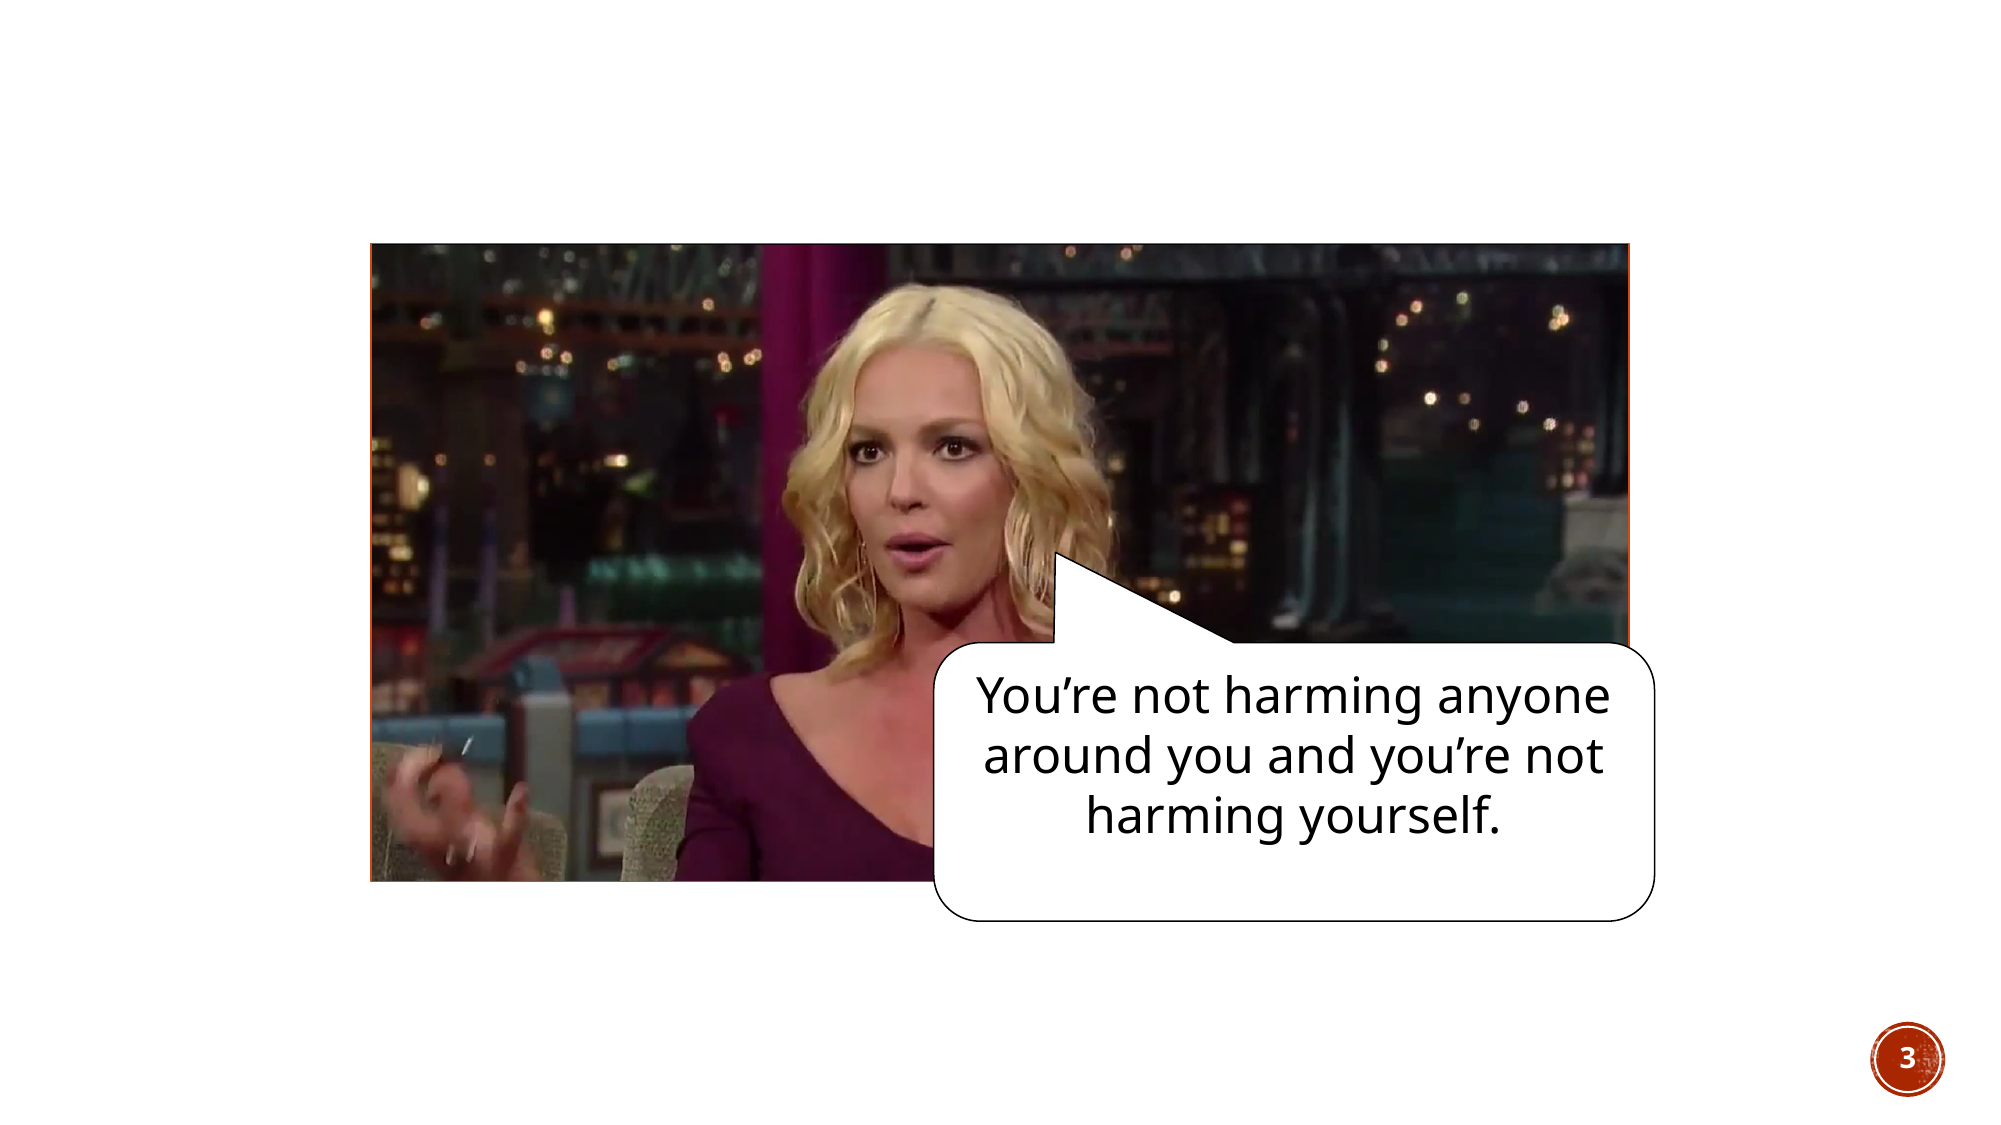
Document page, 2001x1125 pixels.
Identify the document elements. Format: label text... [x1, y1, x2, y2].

picture [1884, 1089, 1931, 1097]
text_box You’re not harming anyone around you and you’re not harming yourself. [935, 649, 1655, 922]
picture [371, 244, 1629, 881]
picture [1887, 1021, 1929, 1028]
slide_number 3 [1855, 1028, 1961, 1089]
